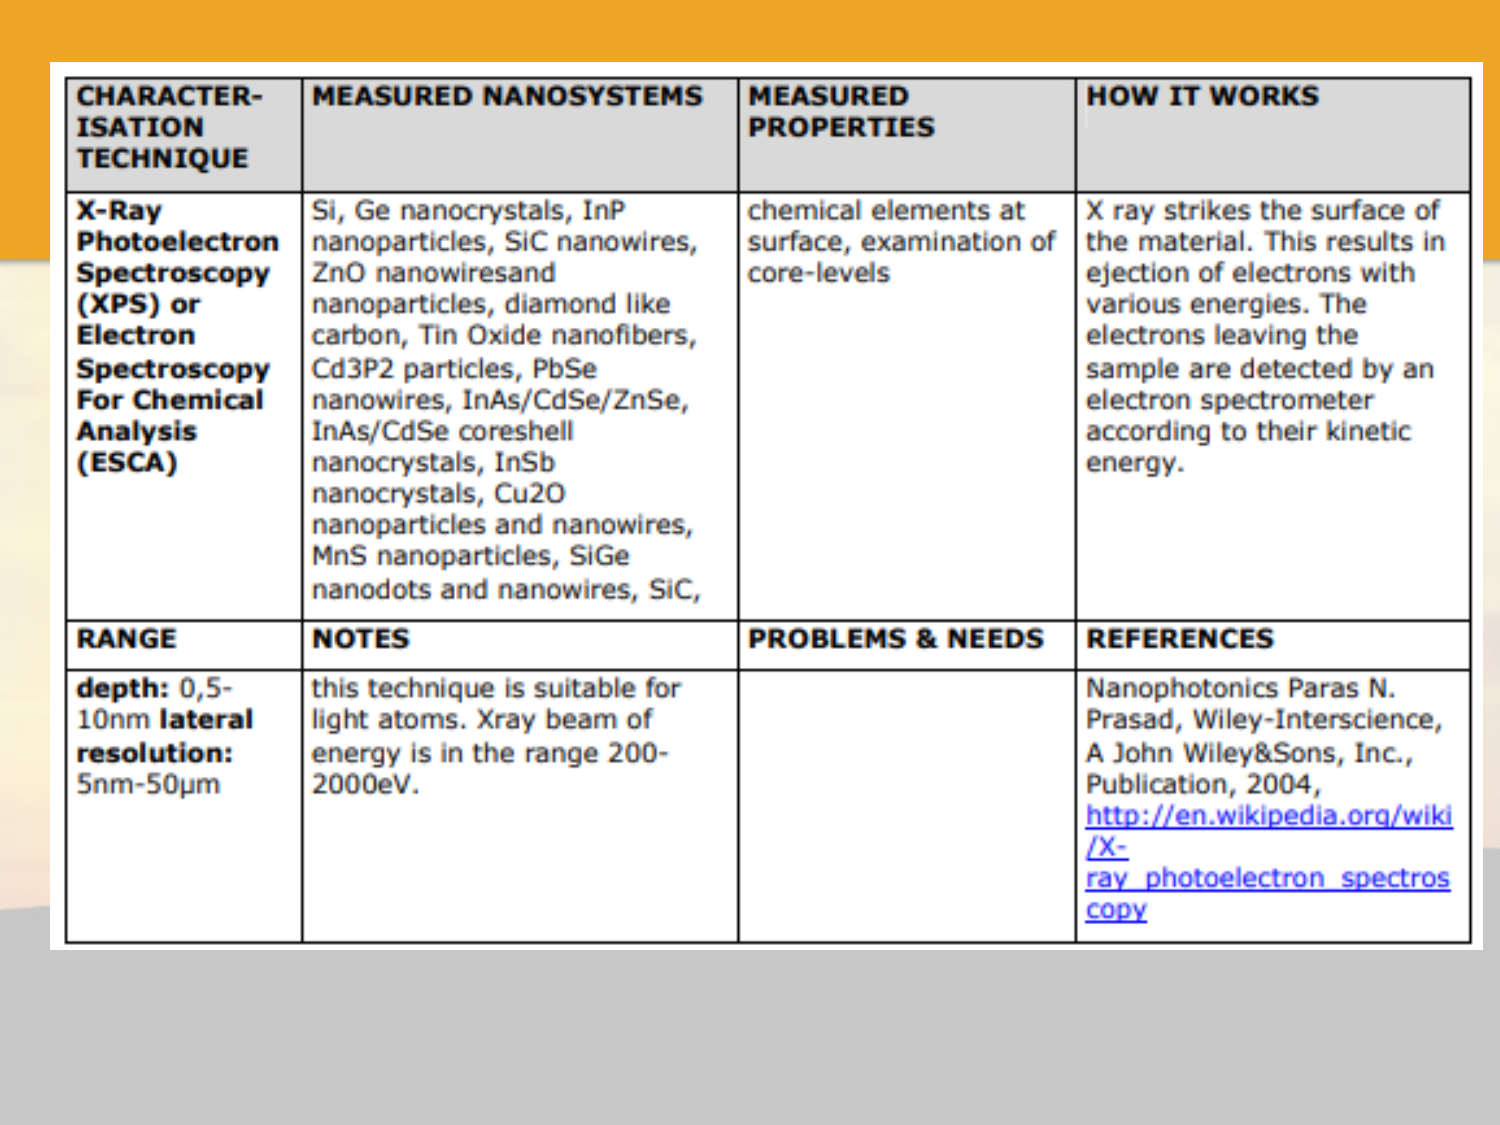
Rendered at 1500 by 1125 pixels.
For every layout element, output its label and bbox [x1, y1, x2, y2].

picture [0, 0, 1500, 1125]
list [49, 62, 1483, 950]
